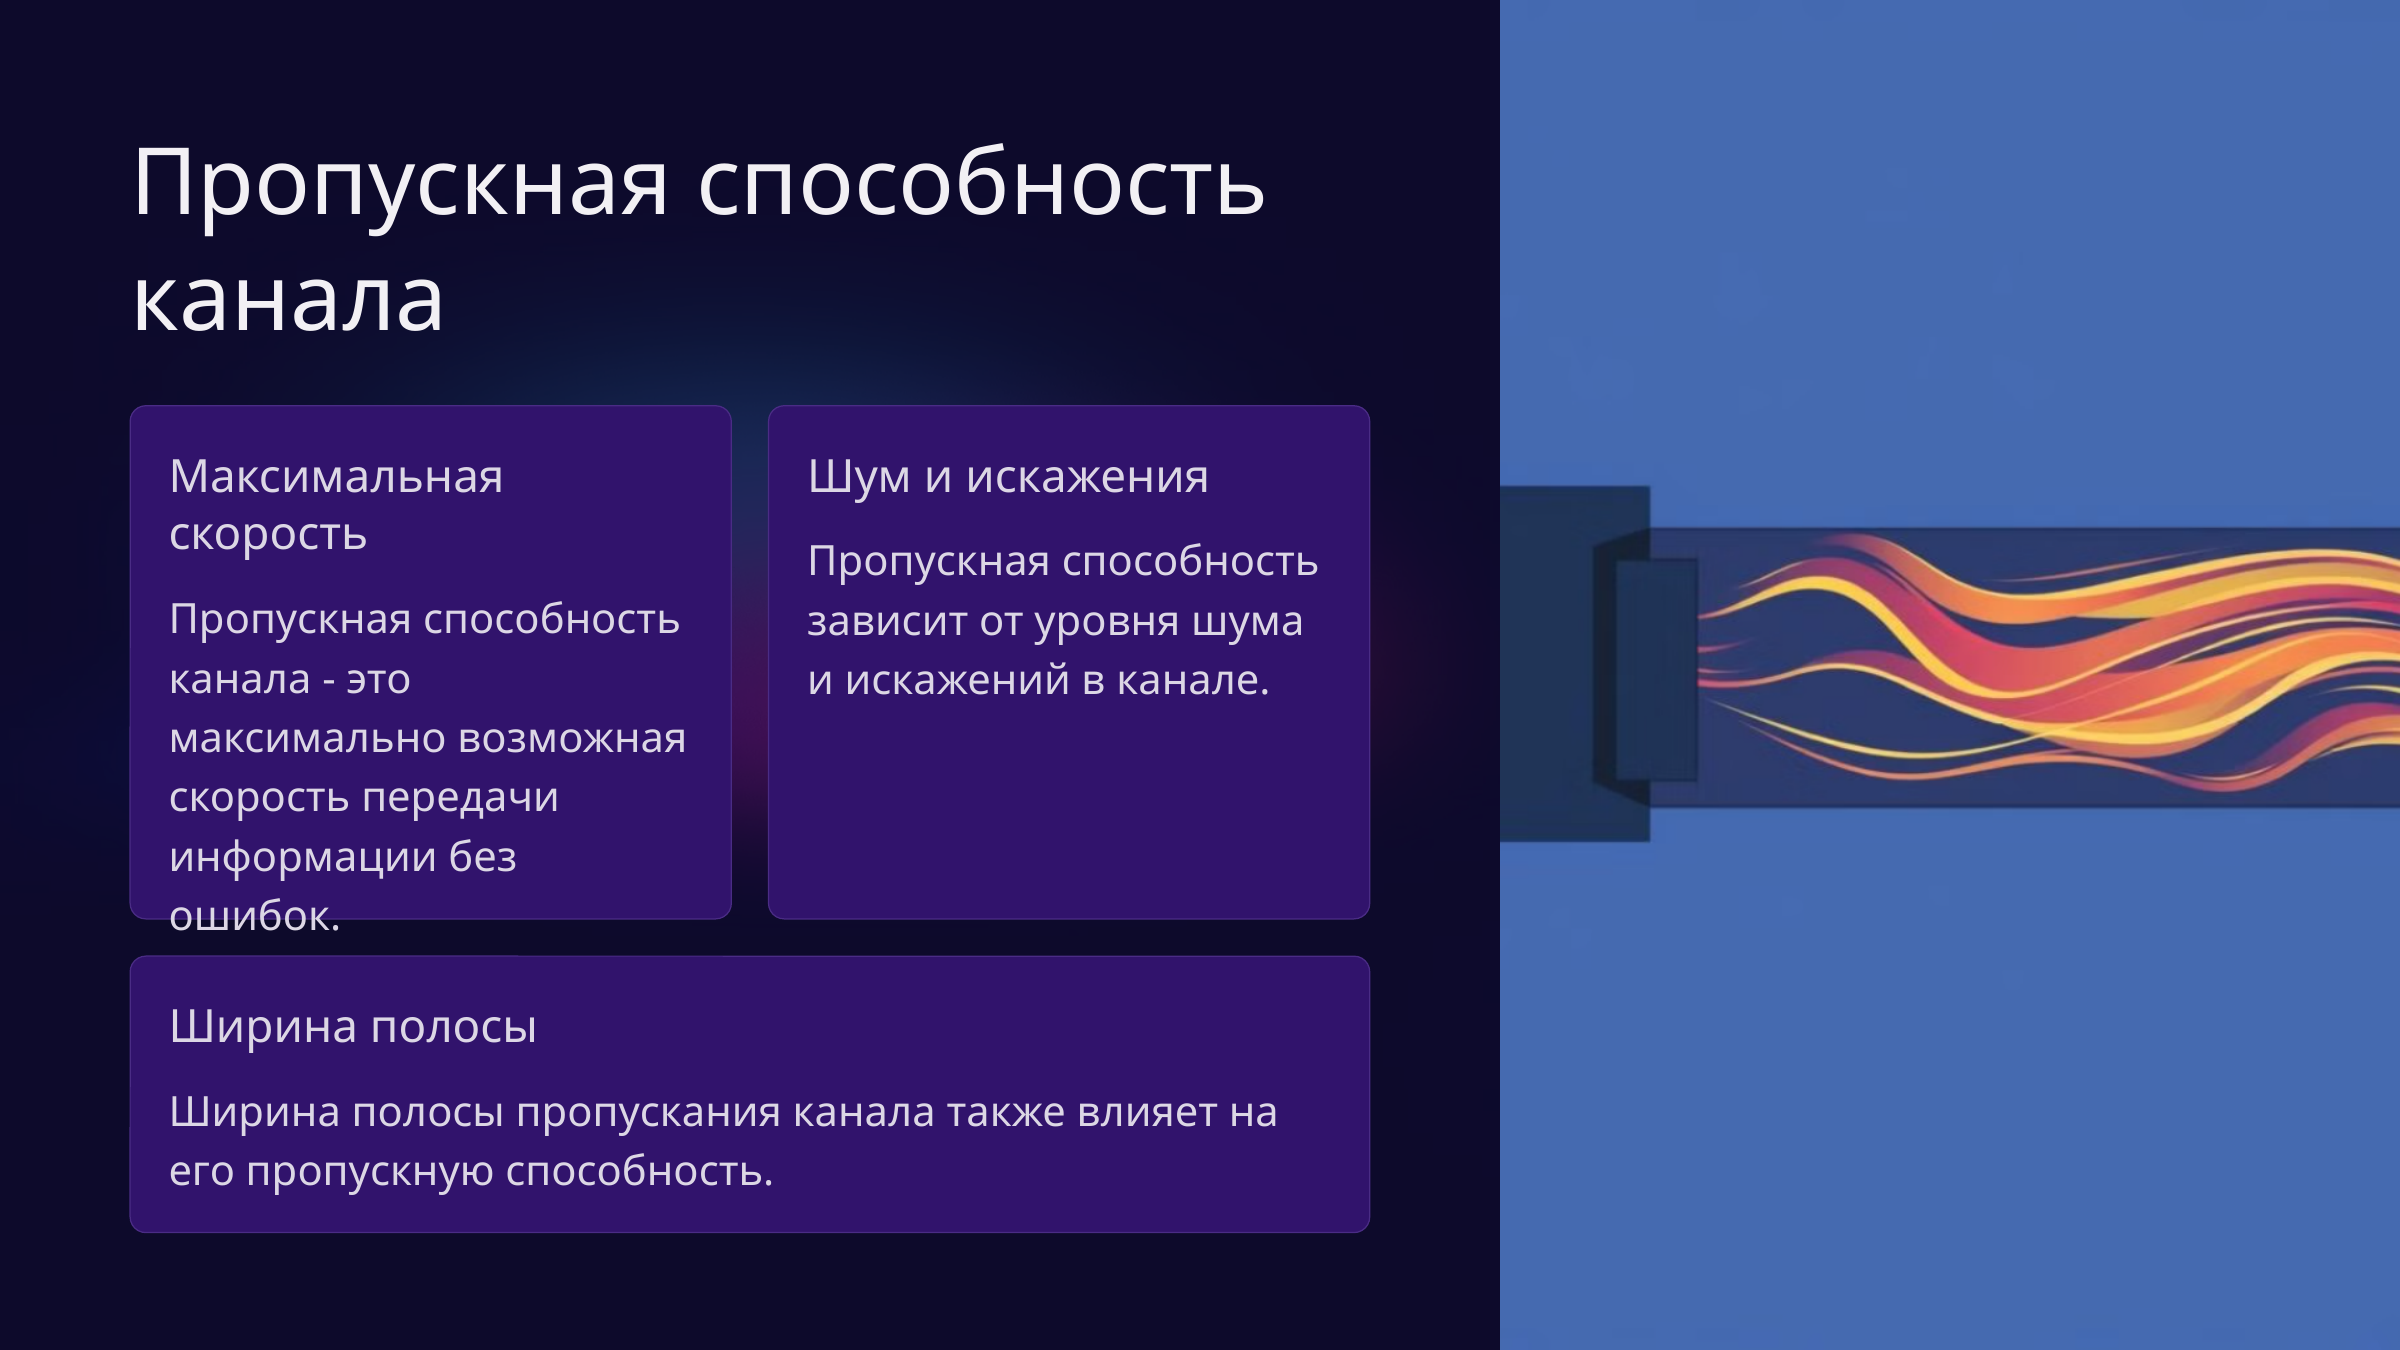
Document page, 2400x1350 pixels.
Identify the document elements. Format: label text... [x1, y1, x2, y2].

text_box Ширина полосы пропускания канала также влияет на его пропускную способность. [168, 1074, 1332, 1194]
text_box Пропускная способность канала [130, 117, 1370, 350]
text_box Ширина полосы [168, 994, 634, 1053]
text_box Шум и искажения [806, 444, 1273, 503]
text_box Пропускная способность канала - это максимально возможная скорость передачи информации без ошибок. [168, 582, 693, 881]
picture [1499, 0, 2400, 1350]
text_box [130, 405, 732, 919]
text_box Максимальная скорость [168, 444, 693, 561]
text_box Пропускная способность зависит от уровня шума и искажений в канале. [806, 524, 1332, 704]
text_box [130, 956, 1370, 1233]
text_box [768, 405, 1370, 919]
